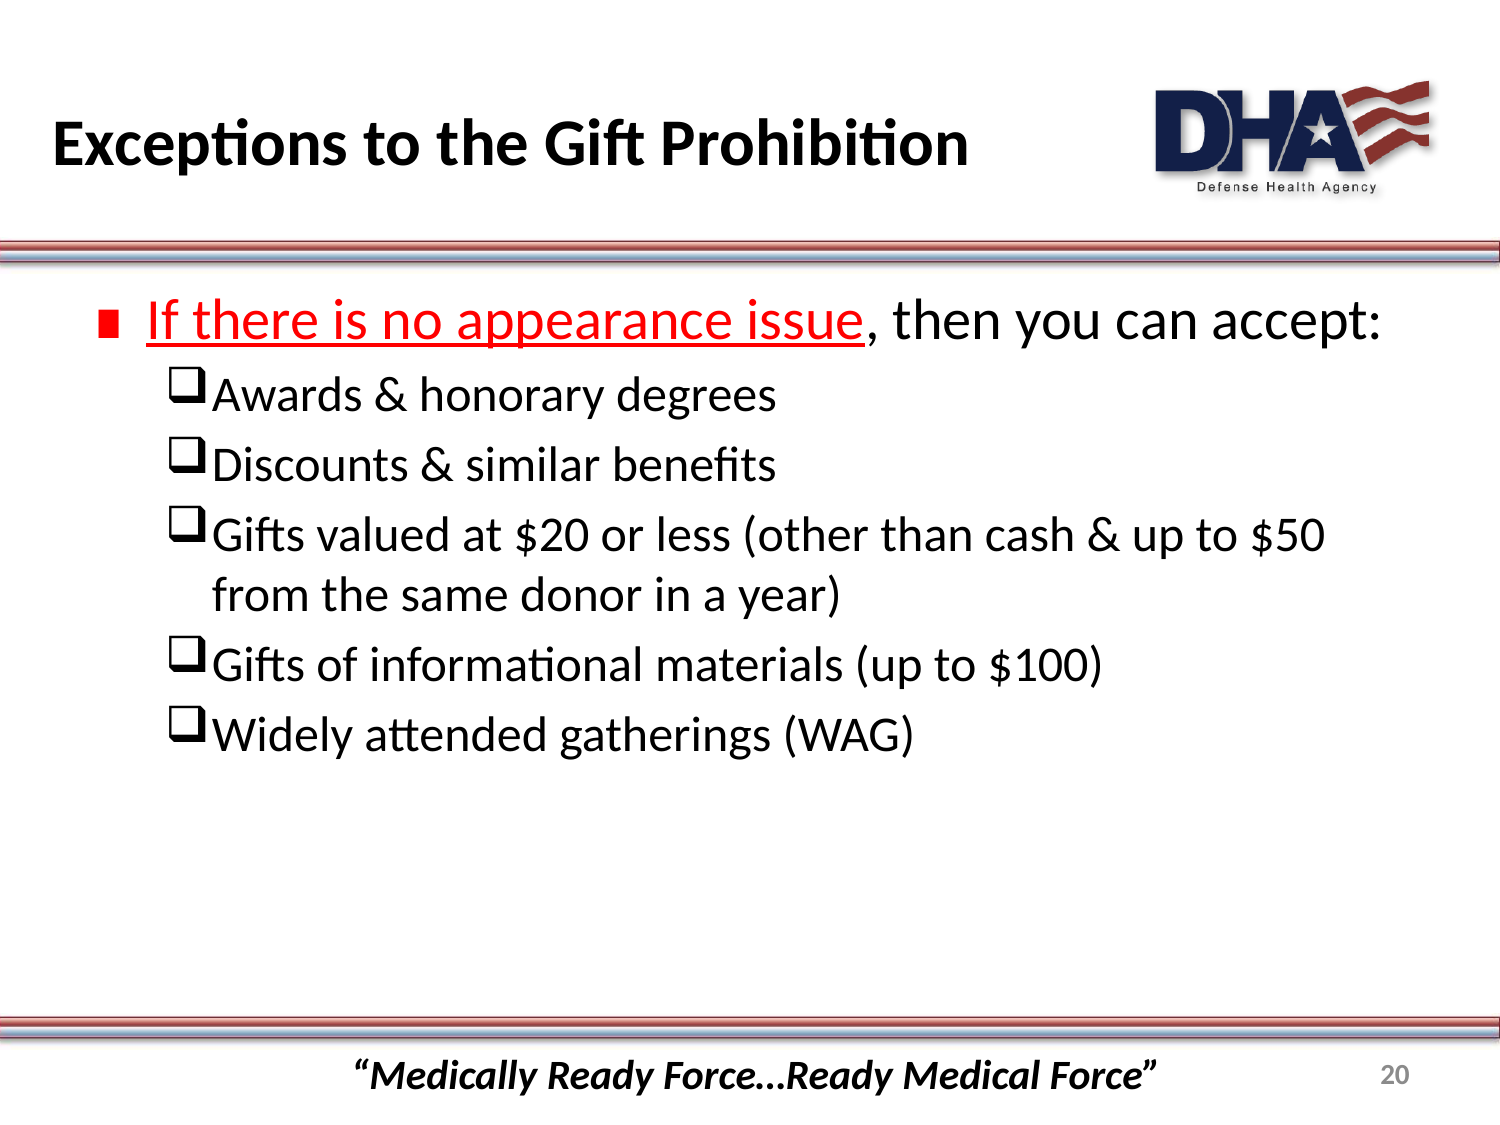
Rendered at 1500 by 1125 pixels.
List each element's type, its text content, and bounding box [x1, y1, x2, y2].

picture [0, 1013, 1500, 1050]
slide_number 20 [1250, 1042, 1425, 1103]
picture [0, 237, 1500, 274]
footer “Medically Ready Force…Ready Medical Force” [287, 1042, 1225, 1103]
picture [1155, 80, 1429, 194]
title Exceptions to the Gift Prohibition [37, 45, 1150, 233]
list If there is no appearance issue, then you can accept: Awards & honorary degrees Discounts & similar benefits Gifts valued at $20 or less (other than cash & up to $50 from the same donor in a year) Gifts of informational materials (up to $100) Widely attended gatherings (WAG) [75, 273, 1425, 1005]
